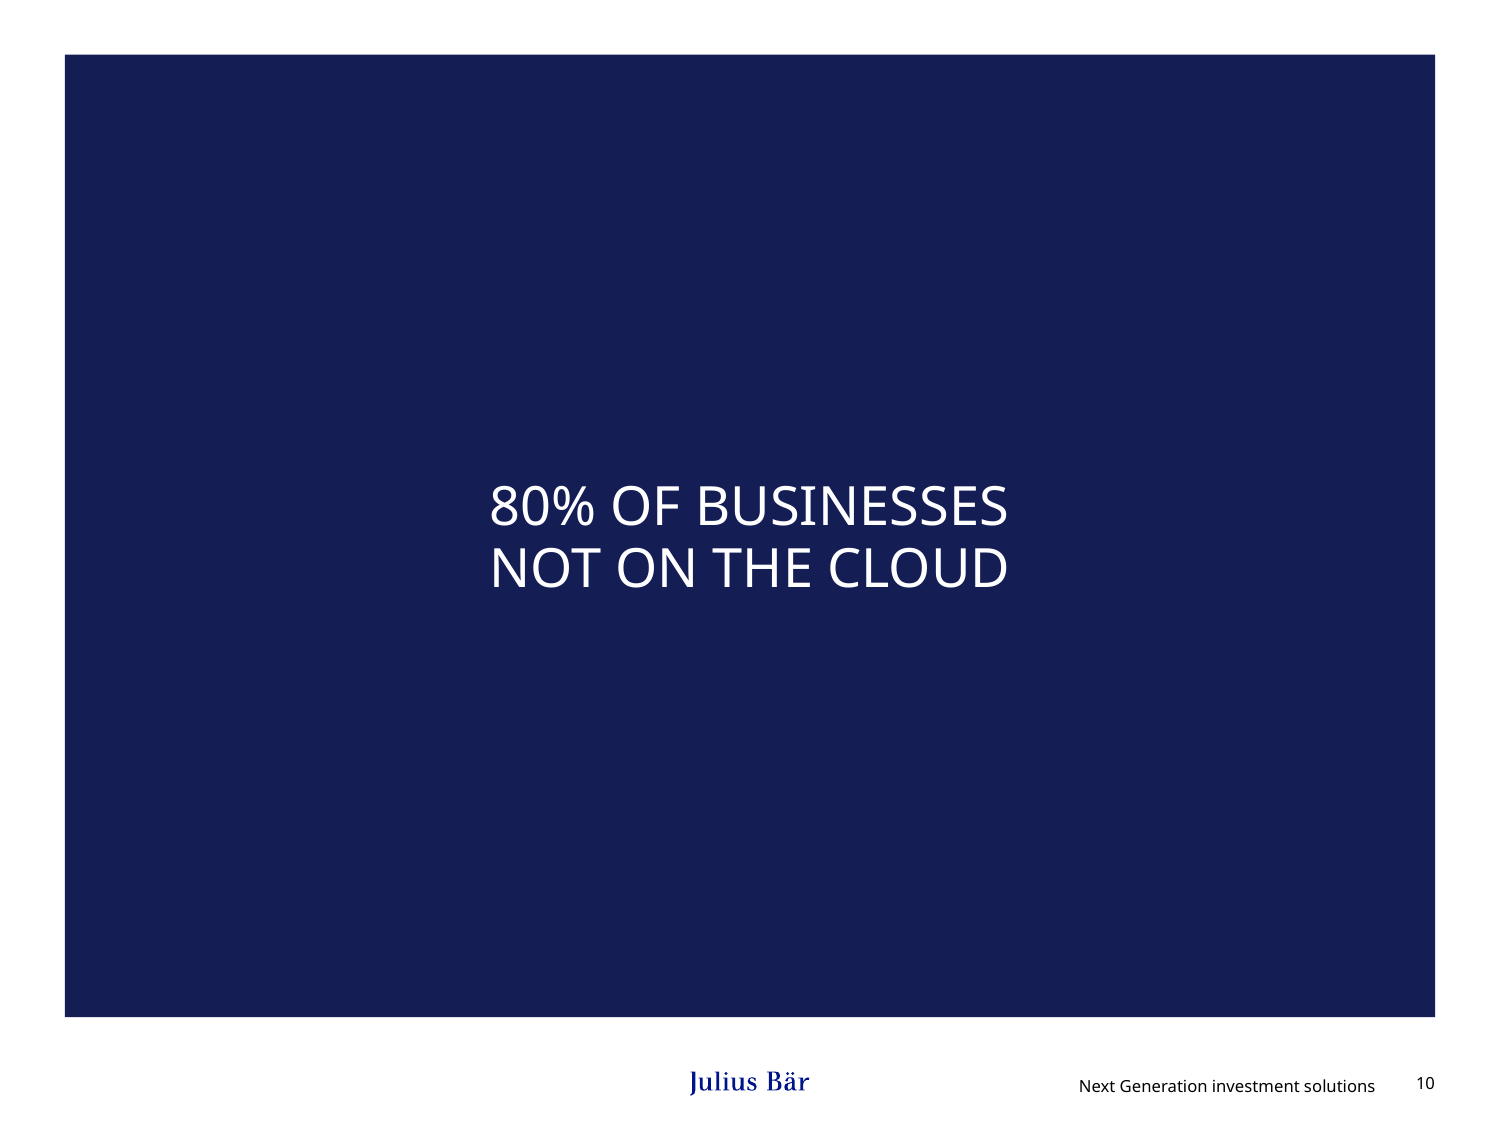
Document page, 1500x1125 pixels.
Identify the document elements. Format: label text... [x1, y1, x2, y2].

list 80% of businesses not on the cloud [64, 54, 1436, 1018]
slide_number 10 [1376, 1070, 1436, 1103]
footer Next Generation investment solutions [962, 1070, 1376, 1103]
